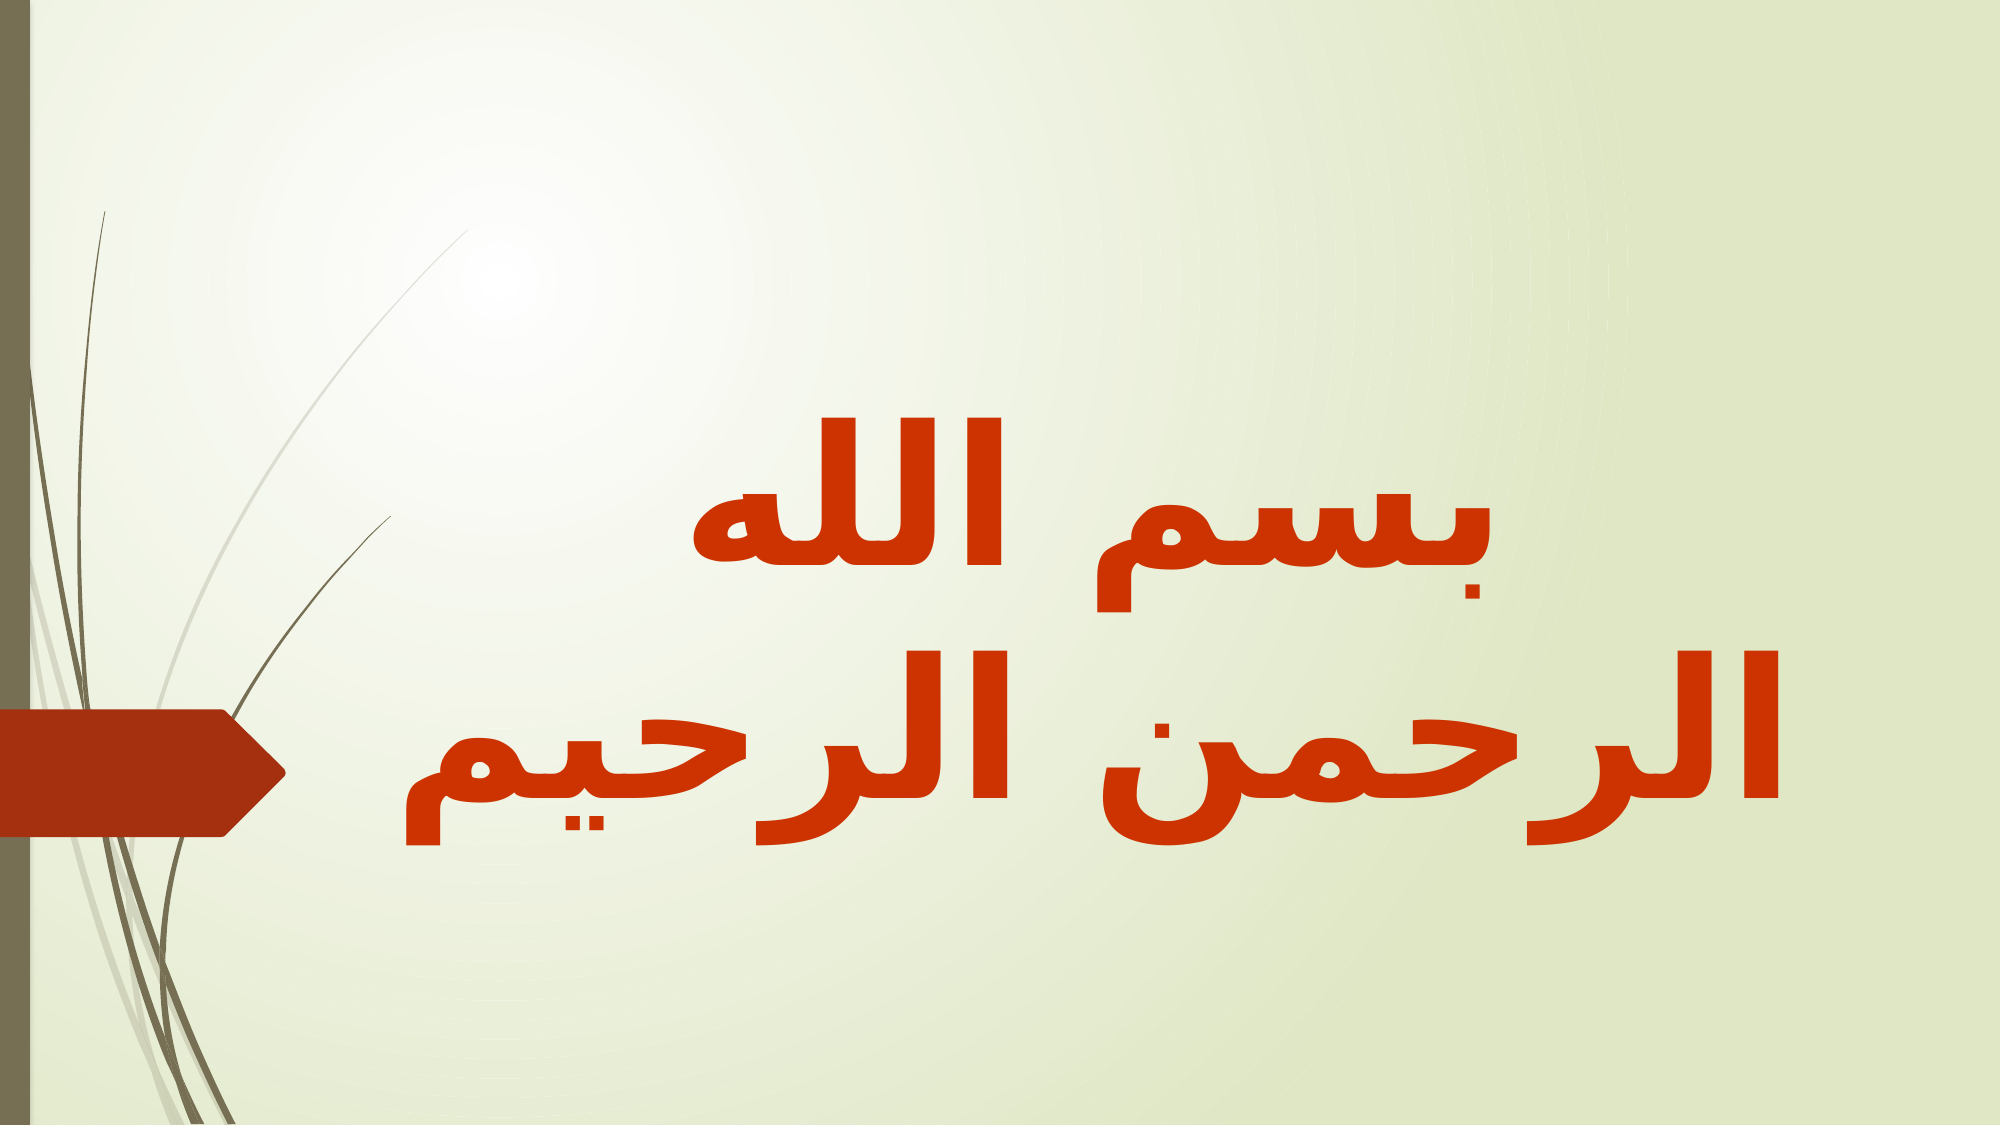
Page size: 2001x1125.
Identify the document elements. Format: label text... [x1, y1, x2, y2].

title [426, 76, 1724, 236]
subtitle بسم الله الرحمن الرحیم [363, 236, 1826, 1063]
